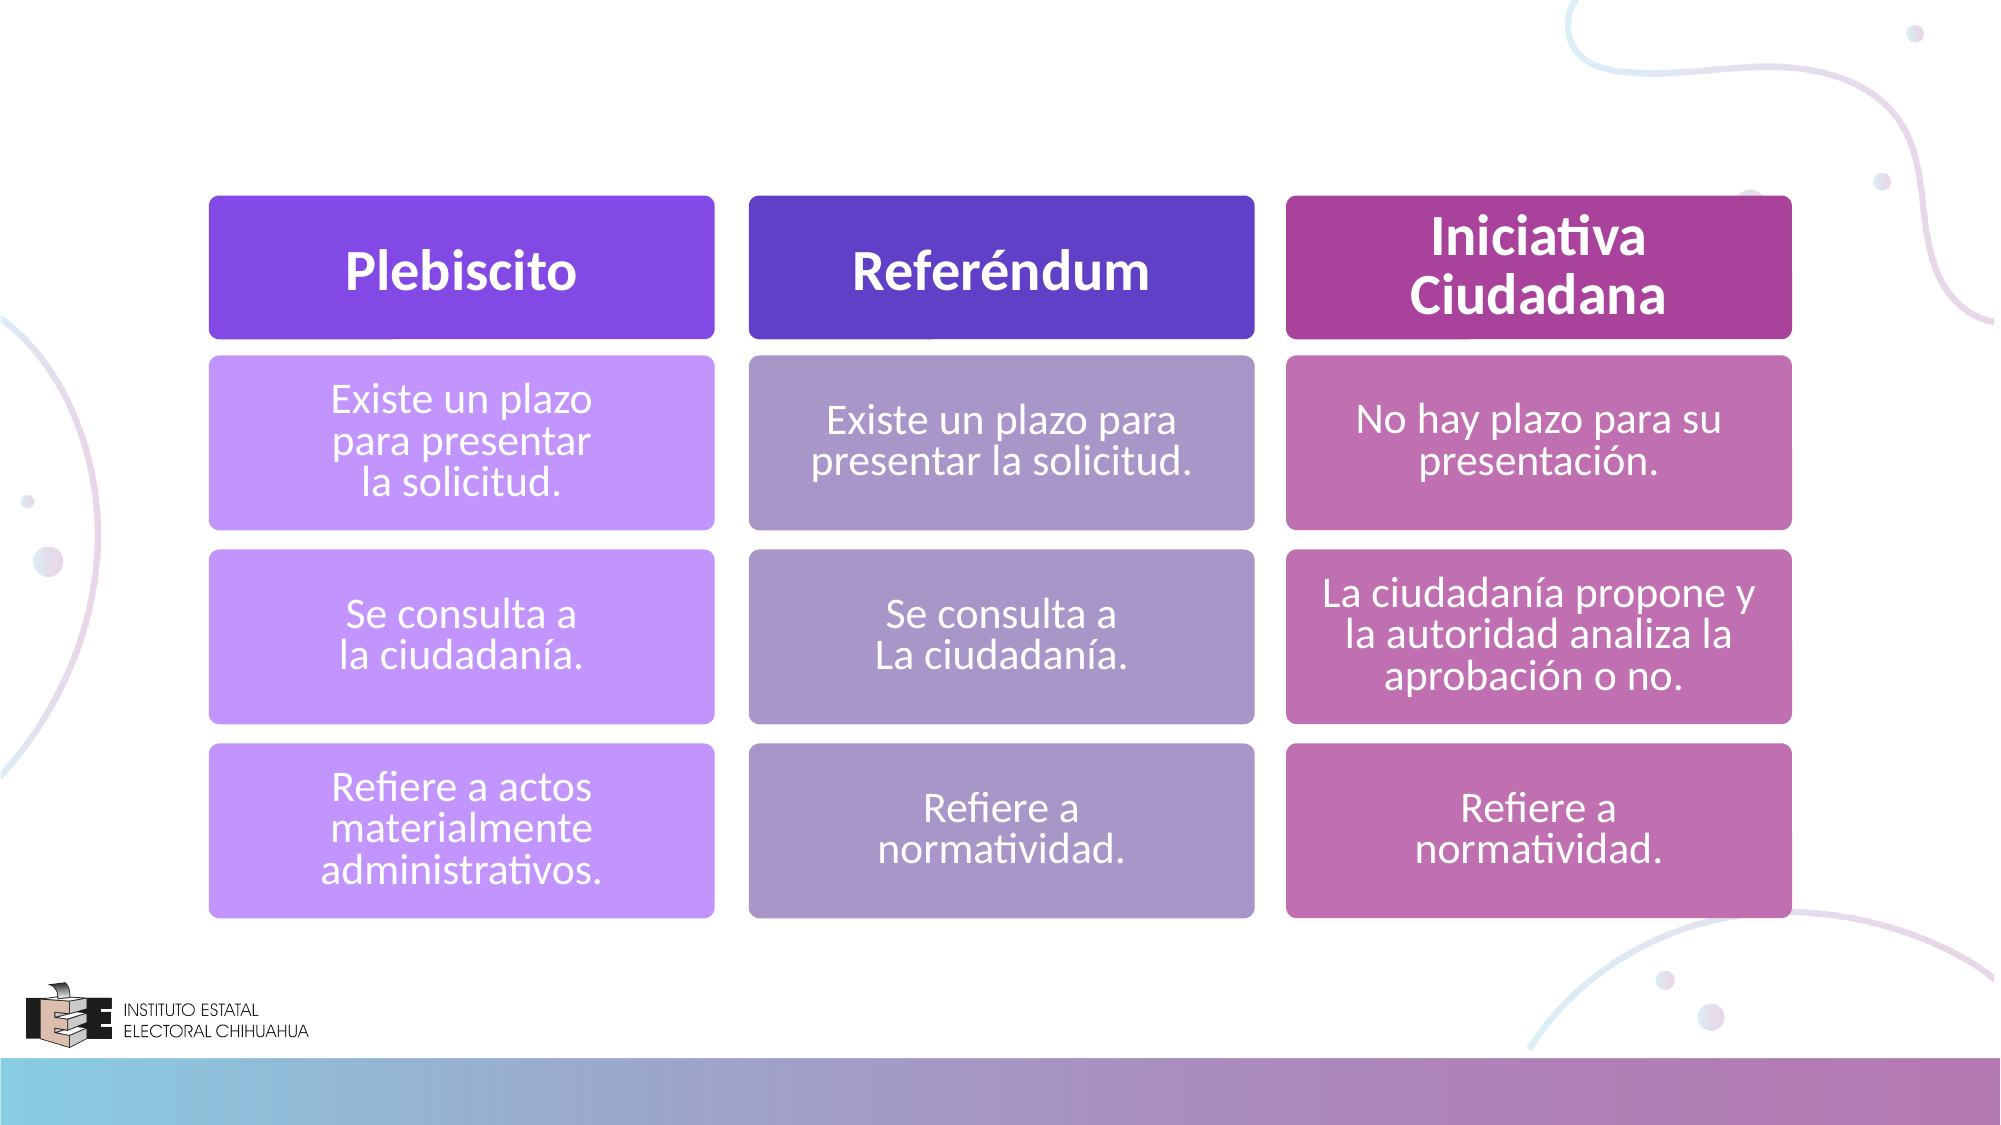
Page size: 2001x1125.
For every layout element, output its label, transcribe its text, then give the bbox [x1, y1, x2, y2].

text_box Refiere a normatividad. [1285, 742, 1794, 920]
text_box Se consulta a la ciudadanía. [207, 548, 716, 726]
text_box La ciudadanía propone y la autoridad analiza la aprobación o no. [1285, 548, 1794, 726]
text_box No hay plazo para su presentación. [1285, 354, 1794, 532]
text_box Existe un plazo para presentar la solicitud. [207, 354, 716, 532]
picture [0, 0, 2001, 1125]
text_box Existe un plazo para presentar la solicitud. [747, 354, 1256, 532]
text_box Se consulta a La ciudadanía. [747, 548, 1256, 726]
text_box Refiere a normatividad. [747, 742, 1256, 920]
text_box Iniciativa Ciudadana [1285, 194, 1794, 341]
text_box Referéndum [747, 194, 1256, 341]
text_box Refiere a actos materialmente administrativos. [207, 742, 716, 920]
text_box Plebiscito [207, 194, 716, 341]
